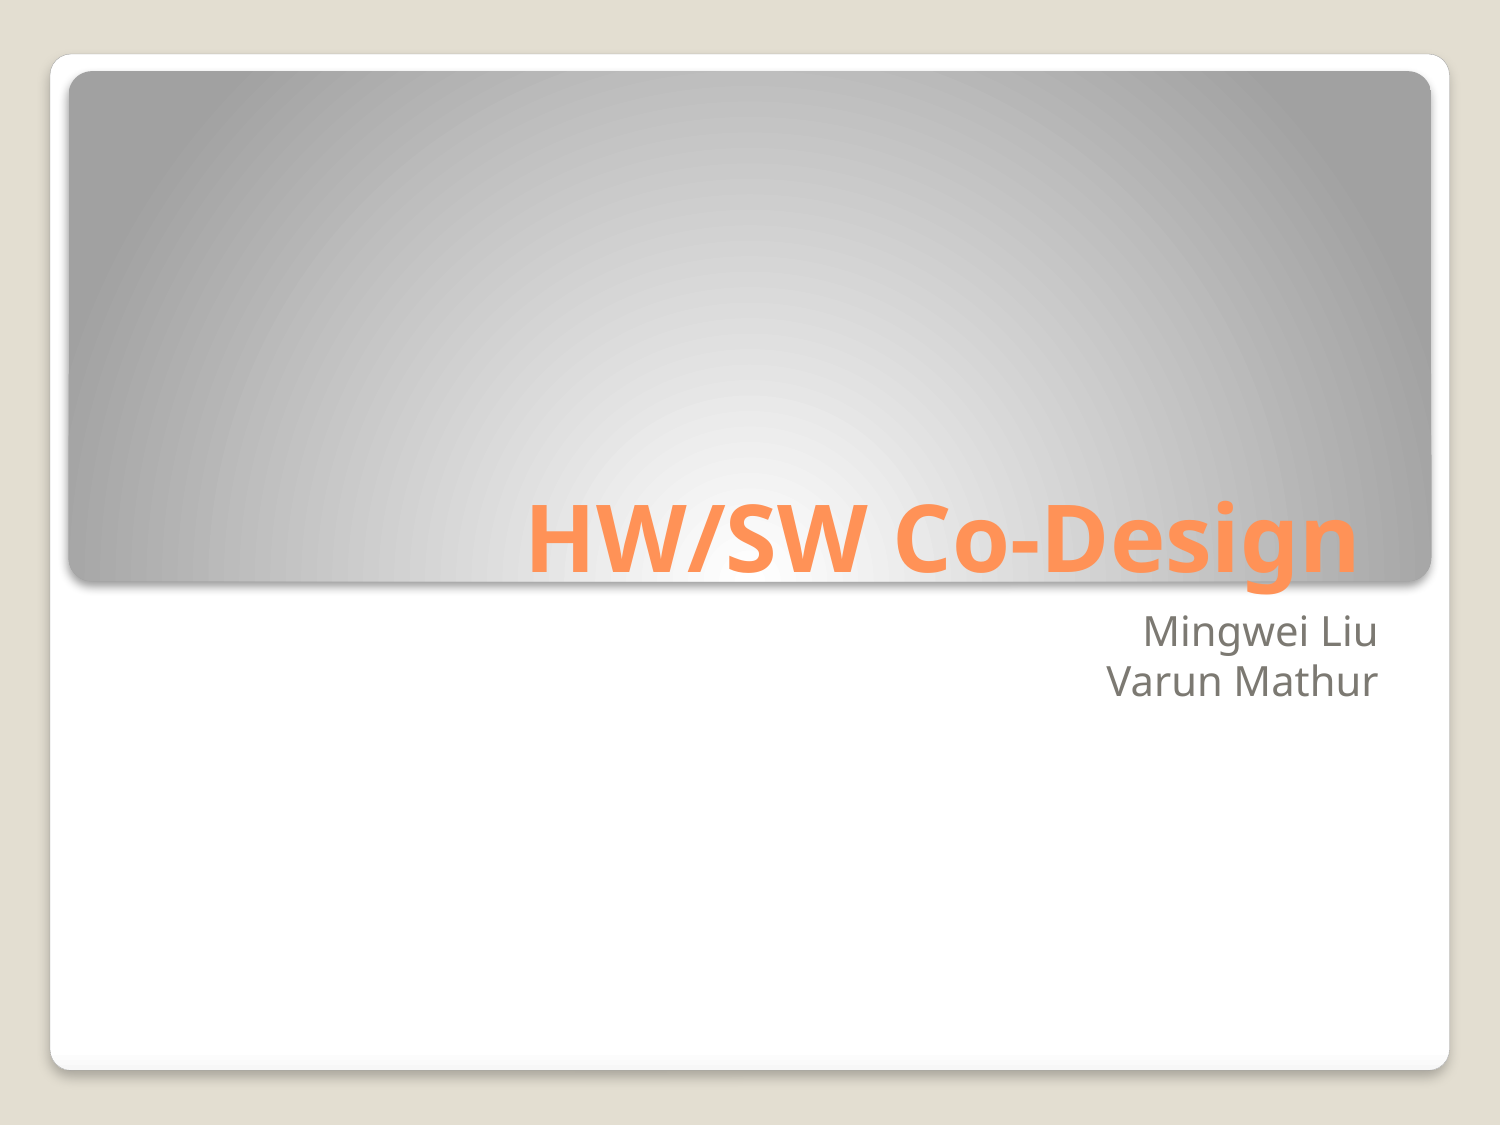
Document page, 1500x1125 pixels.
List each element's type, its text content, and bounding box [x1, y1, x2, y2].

title HW/SW Co-Design [118, 298, 1394, 599]
subtitle Mingwei Liu Varun Mathur [118, 604, 1394, 755]
